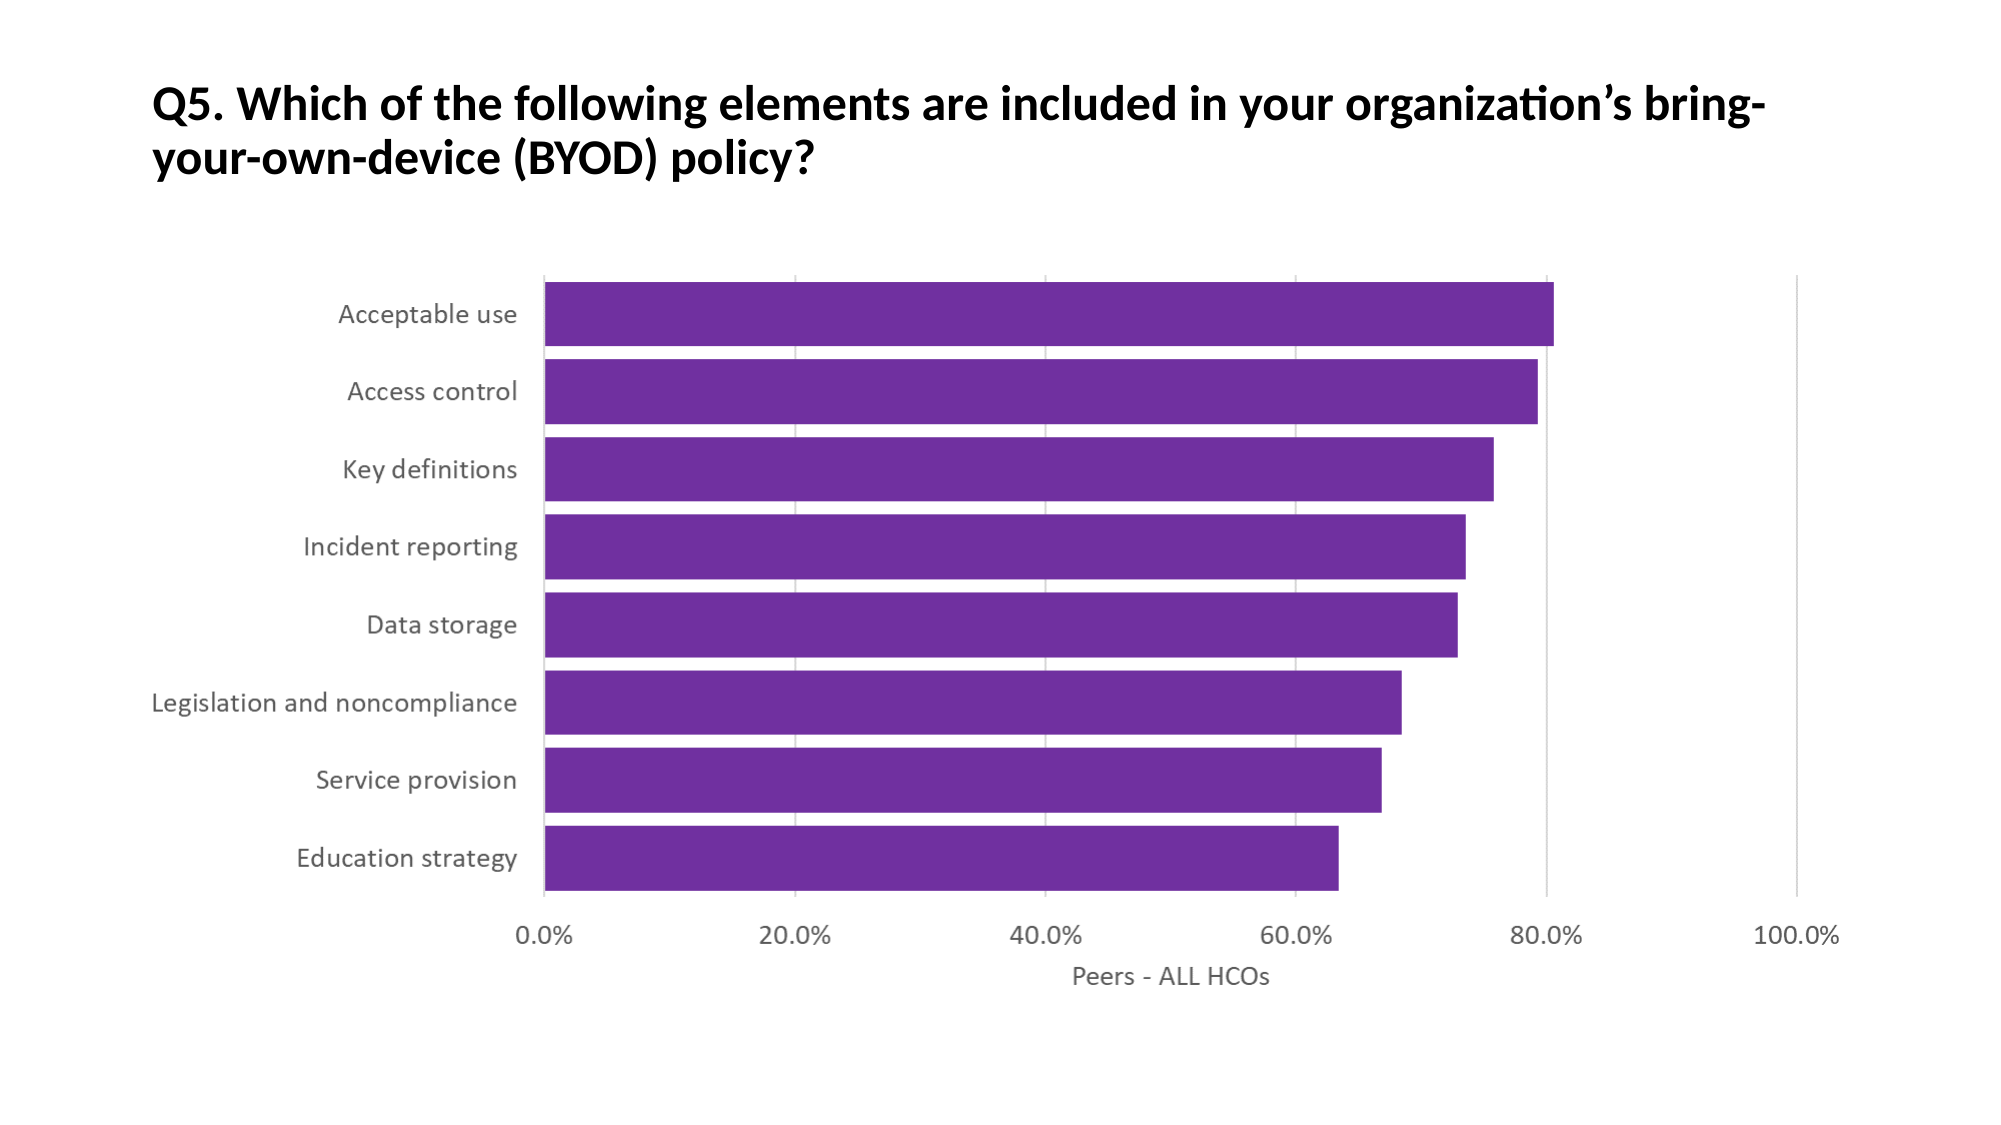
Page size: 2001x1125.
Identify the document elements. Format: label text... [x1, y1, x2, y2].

title Q5. Which of the following elements are included in your organization’s bring-your-own-device (BYOD) policy? [137, 59, 1863, 204]
picture [137, 252, 1863, 1019]
